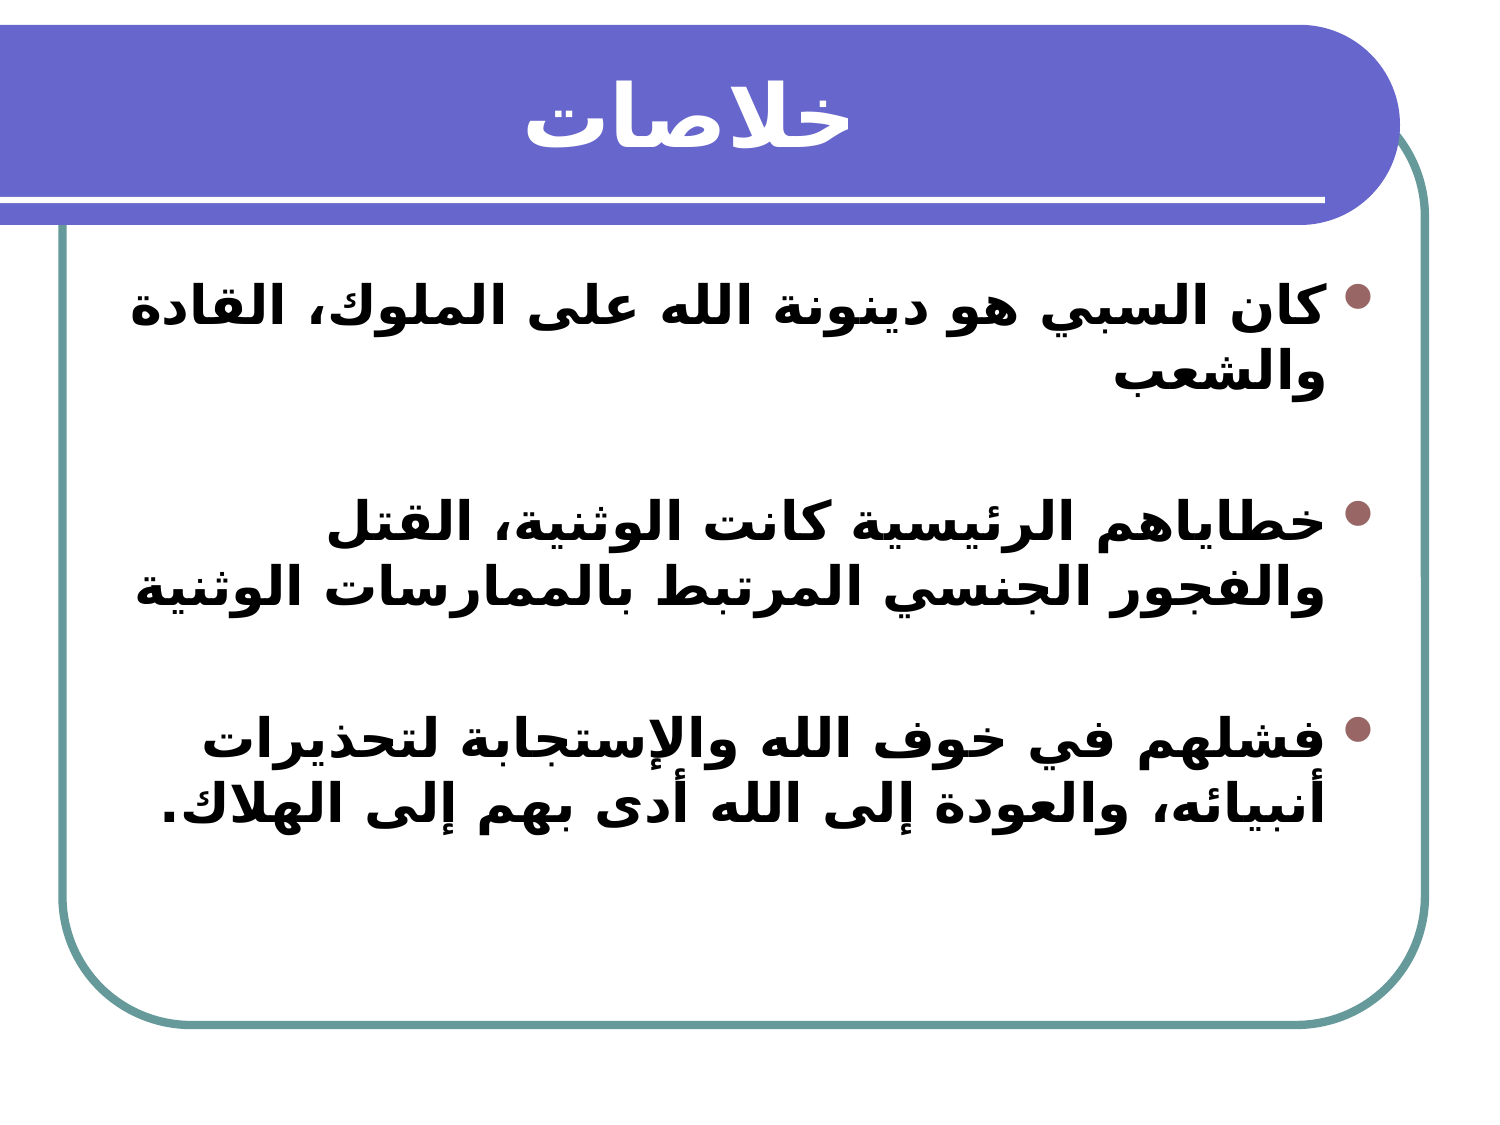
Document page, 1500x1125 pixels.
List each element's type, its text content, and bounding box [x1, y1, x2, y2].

title خلاصات [32, 37, 1347, 188]
list كان السبي هو دينونة الله على الملوك، القادة والشعب خطاياهم الرئيسية كانت الوثنية، القتل والفجور الجنسي المرتبط بالممارسات الوثنية فشلهم في خوف الله والإستجابة لتحذيرات أنبيائه، والعودة إلى الله أدى بهم إلى الهلاك. [99, 262, 1400, 1047]
